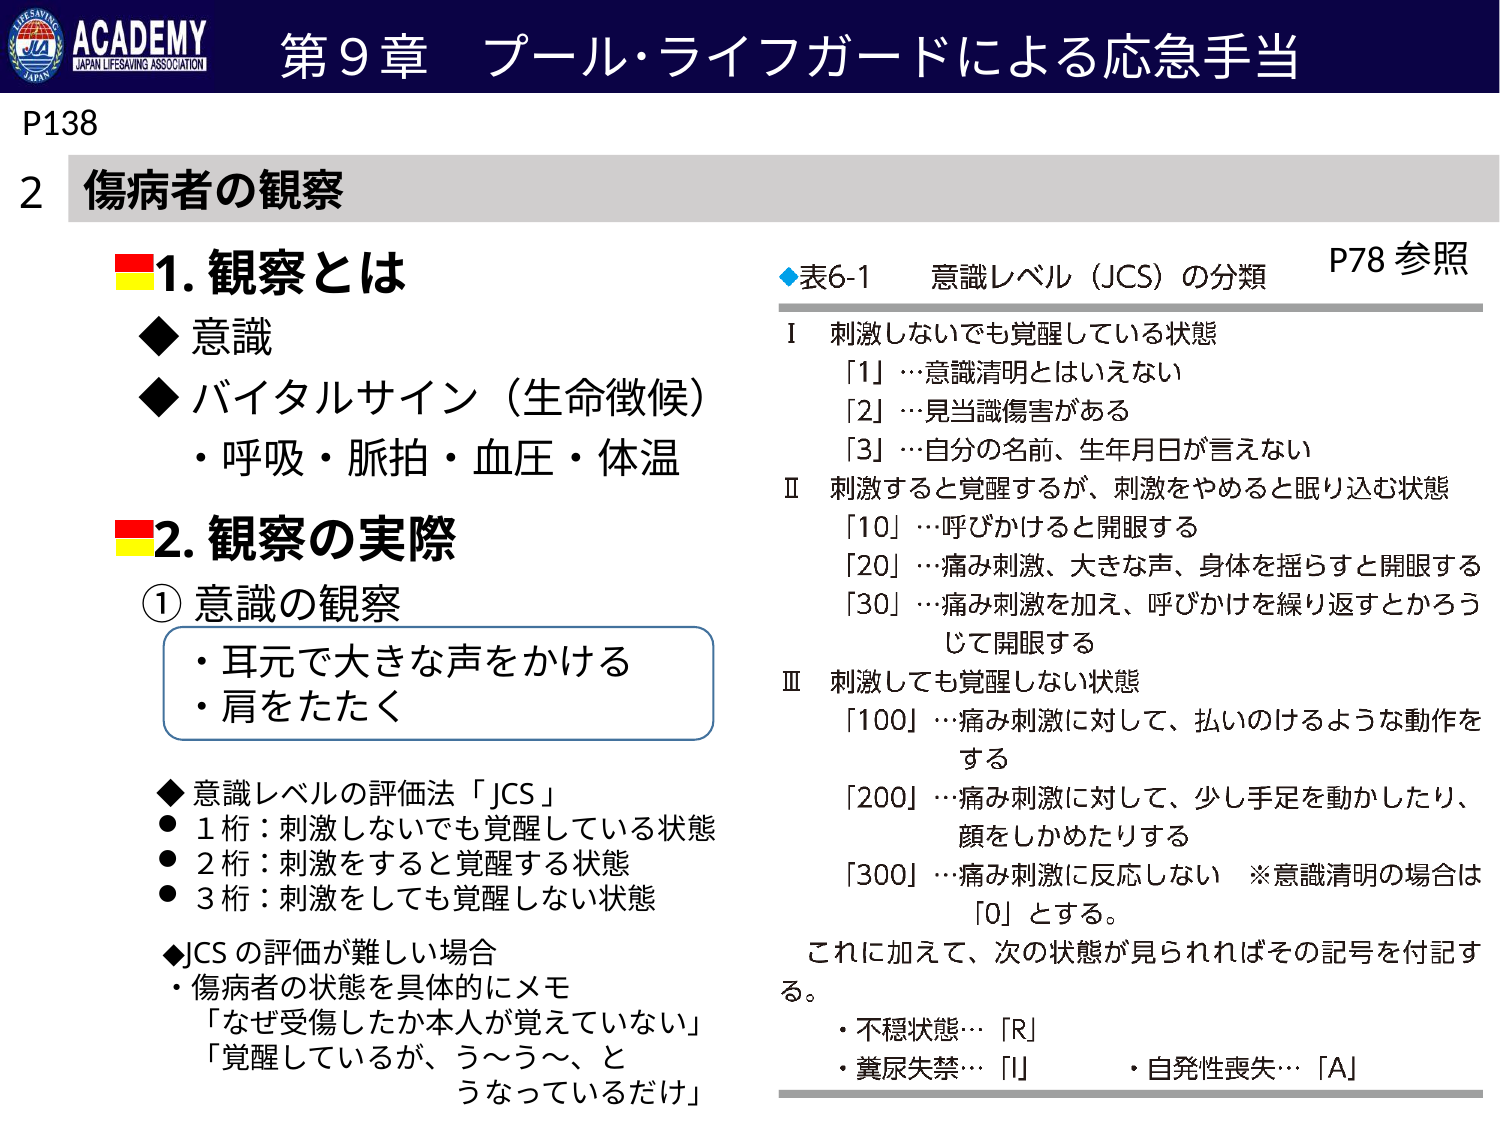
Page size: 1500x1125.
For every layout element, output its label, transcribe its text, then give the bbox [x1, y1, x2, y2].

text_box ①意識の観察 [127, 570, 579, 635]
text_box 傷病者の観察 [68, 154, 1500, 223]
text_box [773, 227, 1500, 1102]
text_box ◆意識レベルの評価法「JCS」 １桁：刺激しないでも覚醒している状態 ２桁：刺激をすると覚醒する状態 ３桁：刺激をしても覚醒しない状態 [142, 768, 773, 923]
text_box 第９章 プール･ライフガードによる応急手当 [213, 0, 1500, 94]
picture [115, 254, 154, 290]
text_box P138 [7, 90, 248, 150]
text_box ◆JCSの評価が難しい場合 ・傷病者の状態を具体的にメモ 「なぜ受傷したか本人が覚えていない」 「覚醒しているが、う～う～、と うなっているだけ」 [147, 926, 744, 1117]
text_box ・耳元で大きな声をかける ・肩をたたく [162, 625, 715, 741]
picture [115, 520, 154, 556]
picture [0, 0, 213, 93]
text_box 2.観察の実際 [103, 498, 554, 584]
text_box 1.観察とは [103, 232, 773, 318]
text_box 2 [0, 157, 63, 225]
text_box ◆意識 ◆バイタルサイン（生命徴候） ・呼吸・脈拍・血圧・体温 [126, 318, 751, 504]
